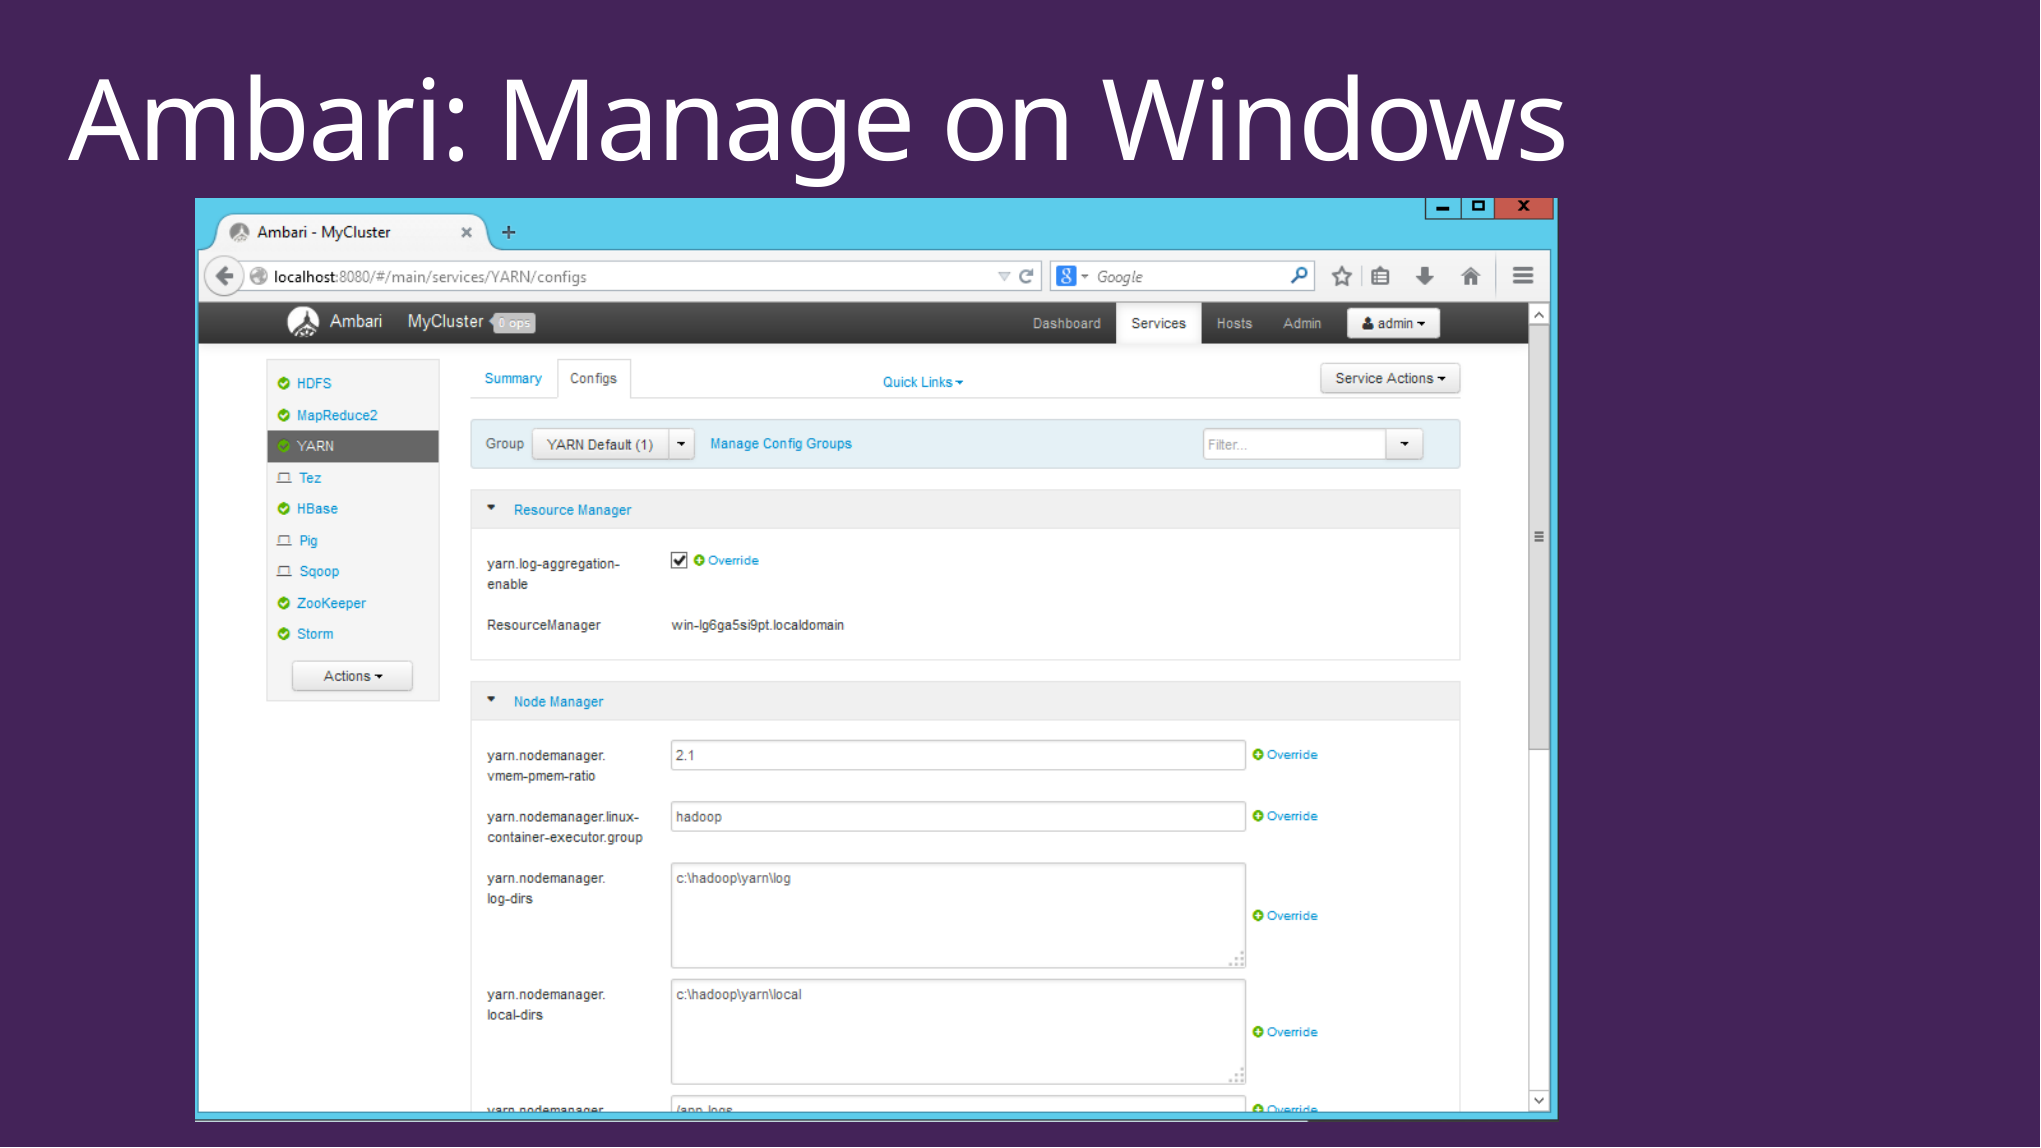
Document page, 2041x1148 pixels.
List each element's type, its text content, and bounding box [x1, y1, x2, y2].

title Ambari: Manage on Windows [45, 48, 1996, 199]
picture [194, 198, 1560, 1122]
